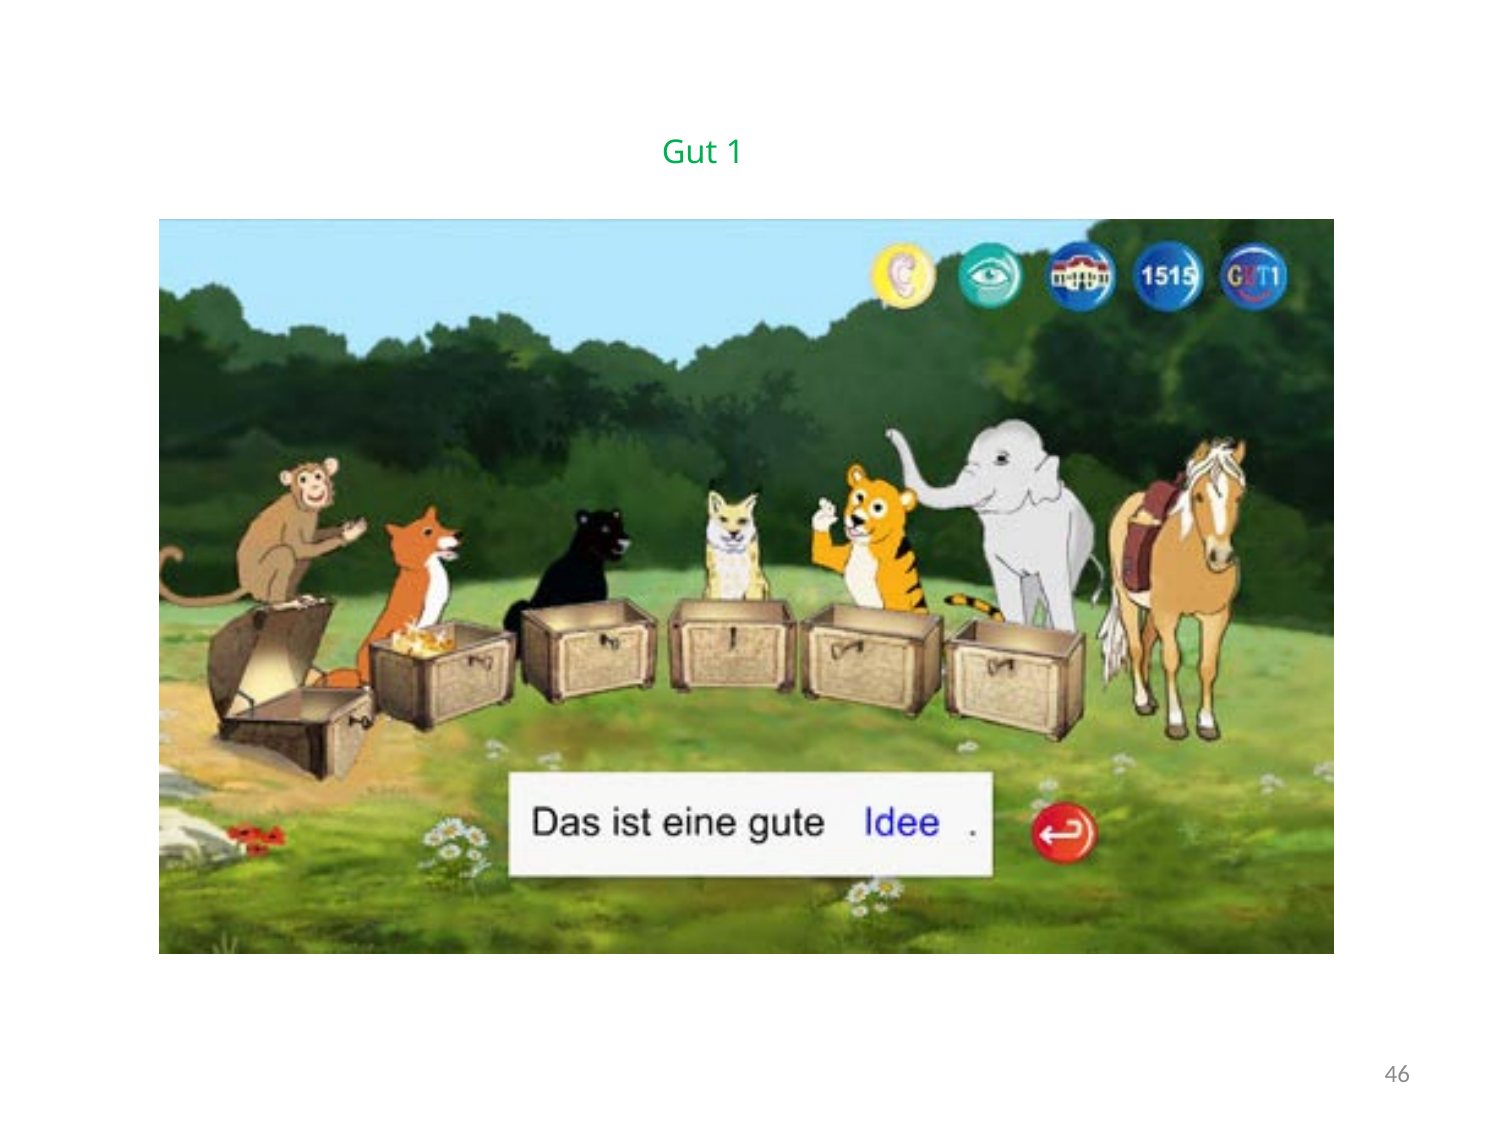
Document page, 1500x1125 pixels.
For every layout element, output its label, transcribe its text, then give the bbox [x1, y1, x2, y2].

slide_number 46 [1074, 1042, 1425, 1103]
picture [159, 219, 1334, 954]
title Gut 1 [124, 95, 1282, 207]
